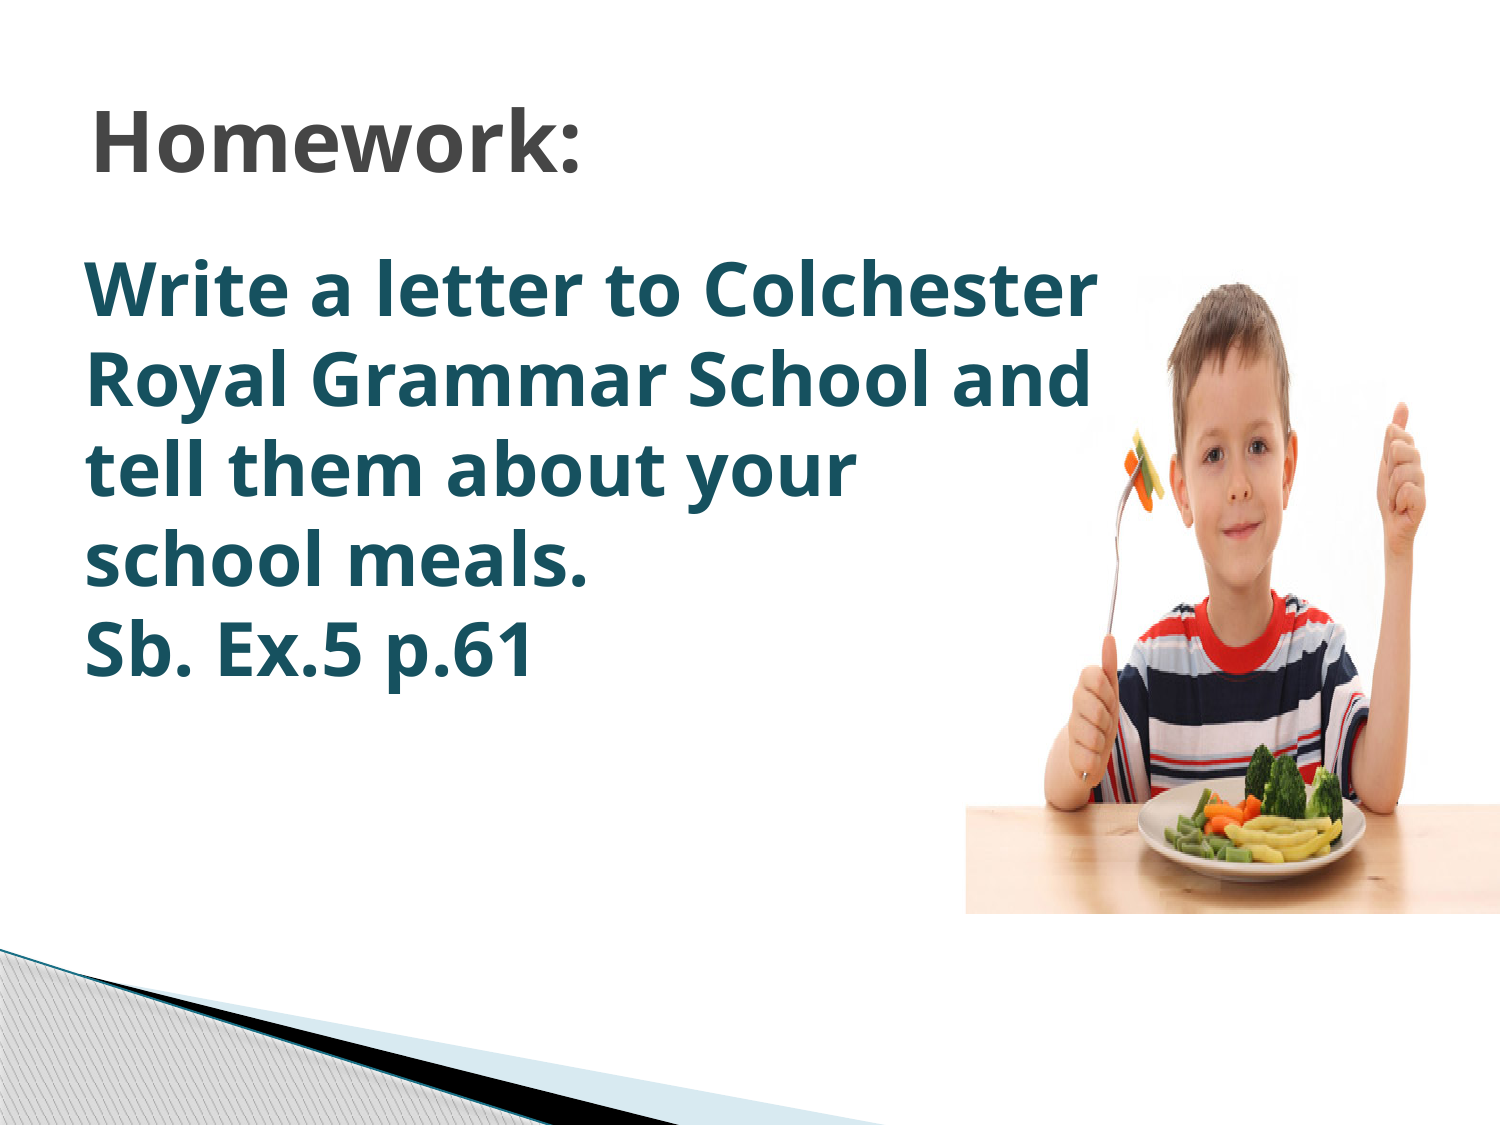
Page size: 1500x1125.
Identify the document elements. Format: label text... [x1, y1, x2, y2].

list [480, 210, 1500, 915]
title Homework: [75, 45, 1425, 233]
text_box Write a letter to Colchester Royal Grammar School and tell them about your school meals. Sb. Ex.5 p.61 [70, 234, 474, 700]
